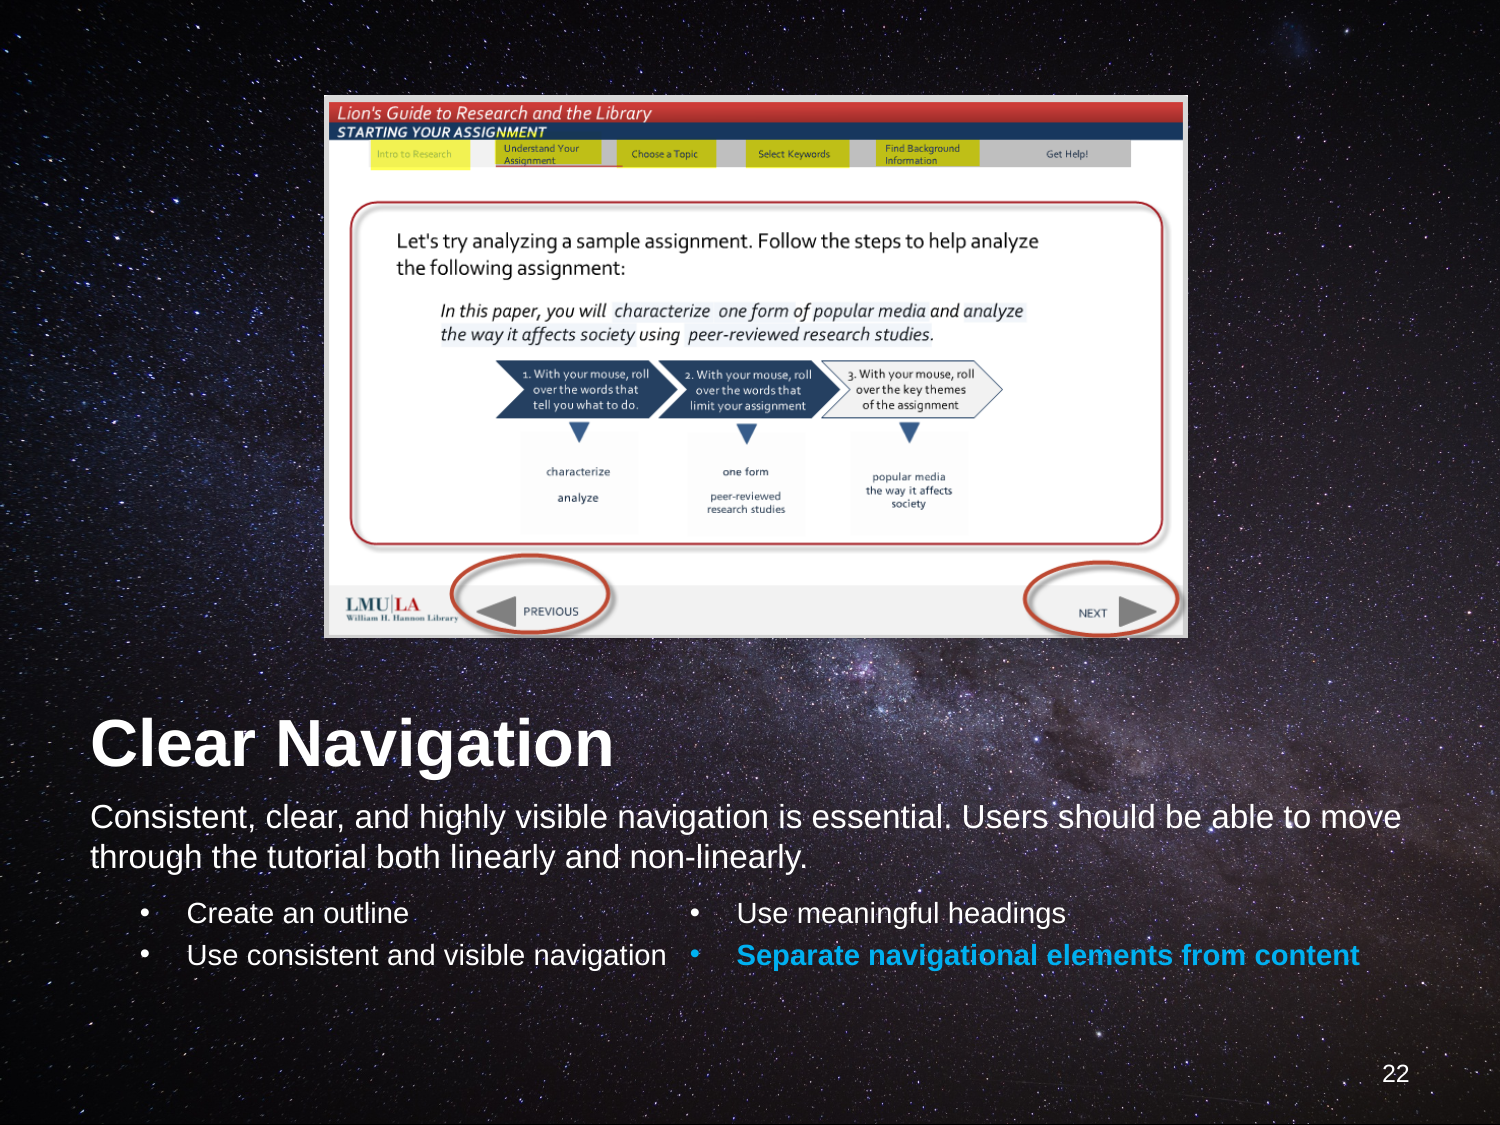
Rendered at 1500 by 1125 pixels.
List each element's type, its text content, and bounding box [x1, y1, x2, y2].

list Consistent, clear, and highly visible navigation is essential. Users should be able to move through the tutorial both linearly and non-linearly. [75, 787, 1500, 1075]
slide_number 22 [1074, 1042, 1425, 1103]
picture [0, 0, 1500, 1124]
title Clear Navigation [75, 624, 950, 787]
text_box Use meaningful headings Separate navigational elements from content [674, 887, 1425, 1020]
text_box Create an outline Use consistent and visible navigation [124, 887, 875, 979]
